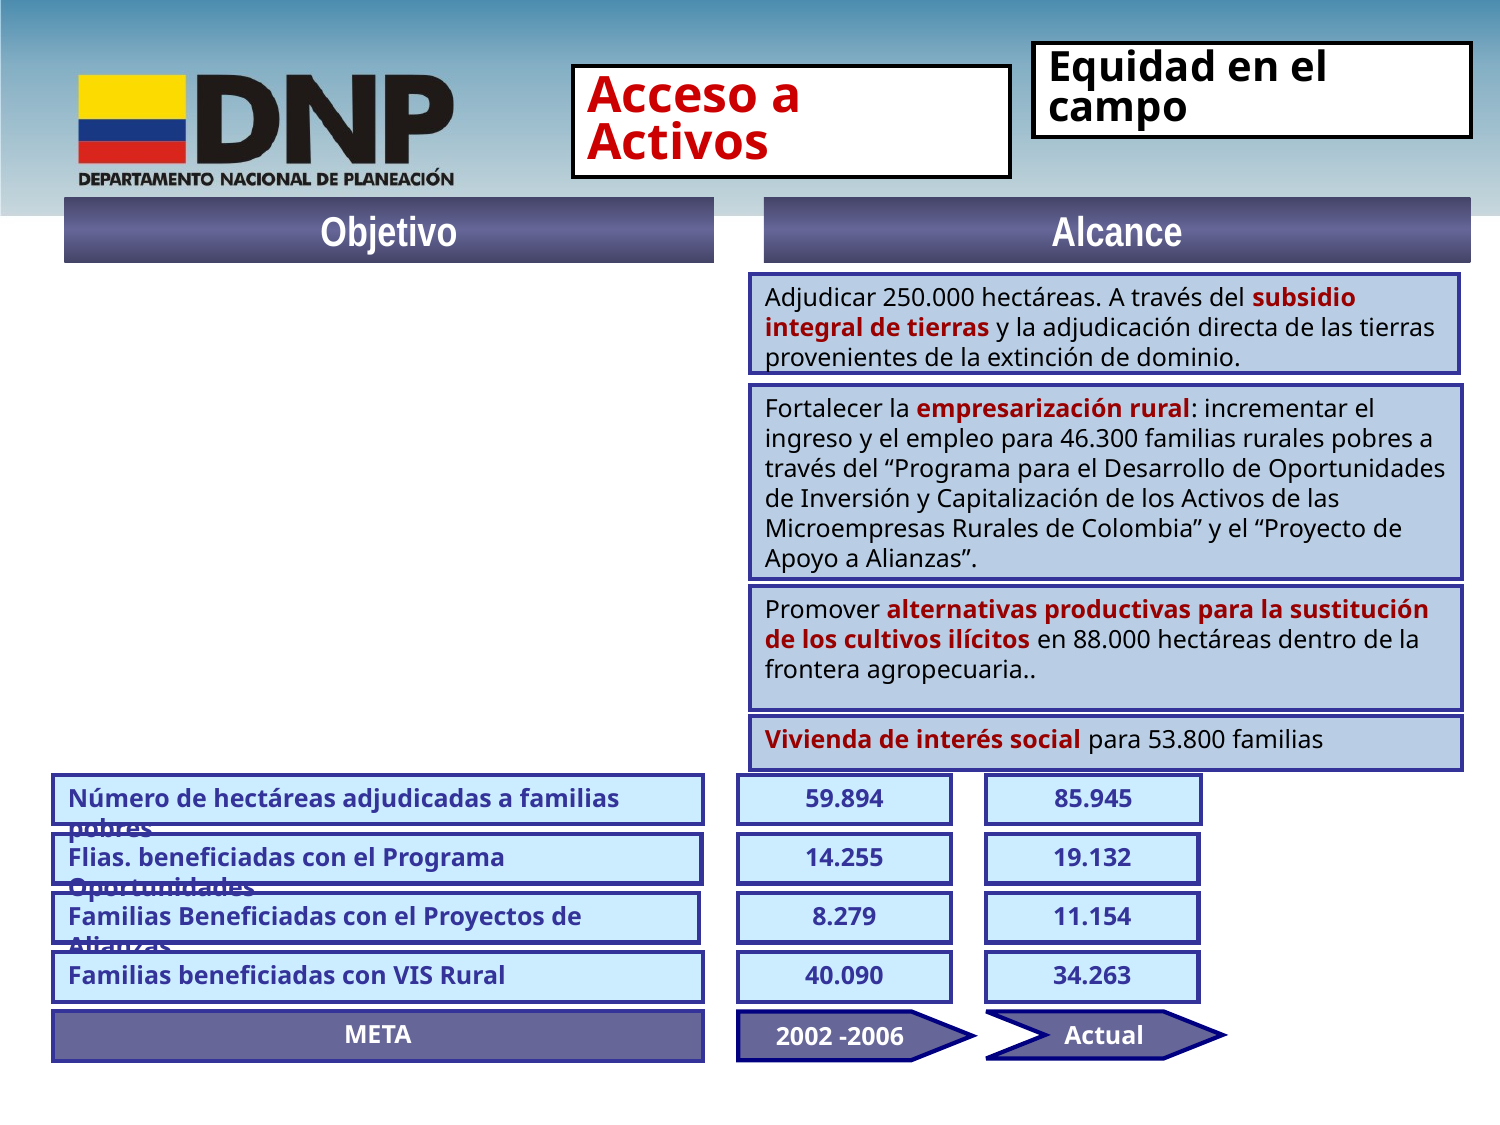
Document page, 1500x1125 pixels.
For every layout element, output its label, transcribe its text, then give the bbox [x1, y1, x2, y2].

text_box Familias Beneficiadas con el Proyectos de Alianzas [53, 893, 699, 943]
text_box Equidad en el campo [1033, 42, 1471, 138]
text_box 19.132 [986, 834, 1199, 884]
text_box 85.945 [986, 774, 1201, 825]
text_box Alcance [763, 197, 1471, 263]
picture [0, 0, 1500, 1125]
text_box Familias beneficiadas con VIS Rural [53, 952, 703, 1002]
text_box 34.263 [986, 952, 1199, 1002]
text_box 59.894 [738, 774, 952, 825]
text_box 14.255 [738, 834, 951, 884]
text_box 8.279 [738, 893, 951, 943]
text_box Acceso a Activos [572, 66, 1011, 177]
text_box 40.090 [738, 952, 951, 1002]
text_box 11.154 [986, 893, 1199, 943]
text_box 2002 -2006 [738, 1011, 973, 1061]
text_box Adjudicar 250.000 hectáreas. A través del subsidio integral de tierras y la adjudicación directa de las tierras provenientes de la extinción de dominio. [749, 274, 1460, 374]
text_box Número de hectáreas adjudicadas a familias pobres [53, 774, 703, 825]
text_box Vivienda de interés social para 53.800 familias [749, 716, 1462, 771]
text_box Fortalecer la empresarización rural: incrementar el ingreso y el empleo para 46.300 familias rurales pobres a través del “Programa para el Desarrollo de Oportunidades de Inversión y Capitalización de los Activos de las Microempresas Rurales de Colombia” y el “Proyecto de Apoyo a Alianzas”. [749, 385, 1462, 580]
text_box Promover alternativas productivas para la sustitución de los cultivos ilícitos en 88.000 hectáreas dentro de la frontera agropecuaria.. [749, 586, 1462, 711]
text_box Actual [986, 1011, 1223, 1059]
text_box META [53, 1011, 703, 1061]
text_box Objetivo [64, 197, 714, 263]
text_box Flias. beneficiadas con el Programa Oportunidades [53, 834, 702, 884]
